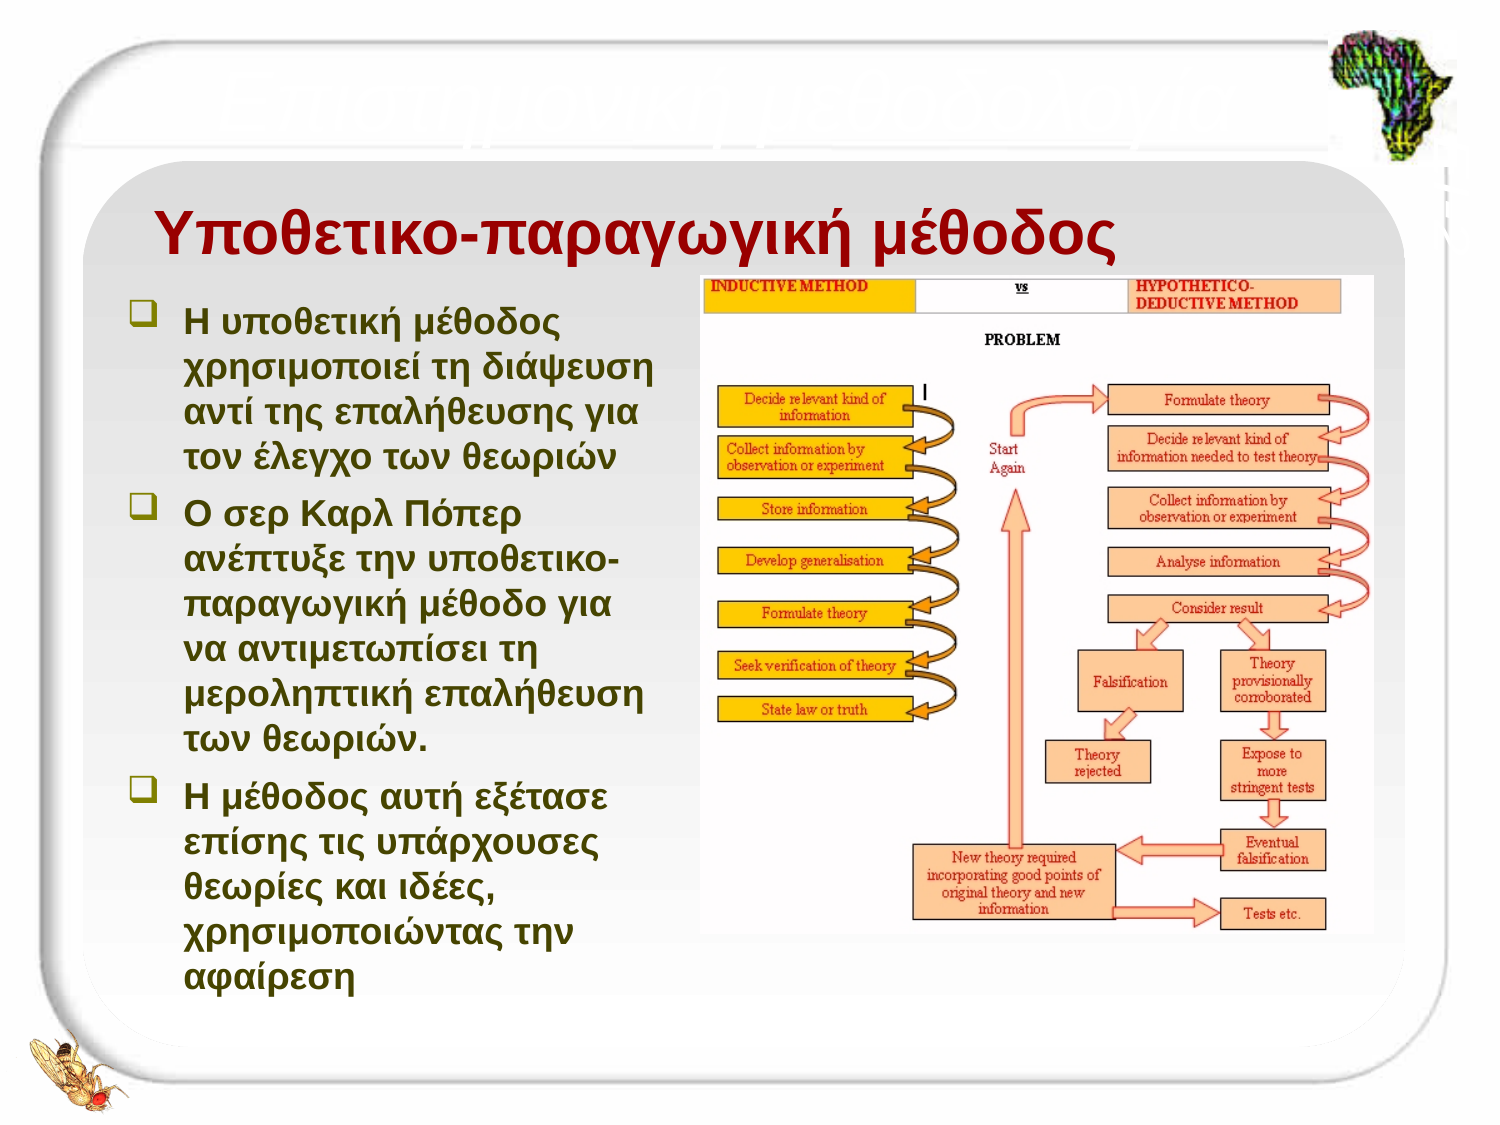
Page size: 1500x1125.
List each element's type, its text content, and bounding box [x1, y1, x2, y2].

text_box Η υποθετική μέθοδος χρησιμοποιεί τη διάψευση αντί της επαλήθευσης για τον έλεγχο των θεωριών Ο σερ Καρλ Πόπερ ανέπτυξε την υποθετικο-παραγωγική μέθοδο για να αντιμετωπίσει τη μεροληπτική επαλήθευση των θεωριών. Η μέθοδος αυτή εξέτασε επίσης τις υπάρχουσες θεωρίες και ιδέες, χρησιμοποιώντας την αφαίρεση [112, 289, 676, 1004]
text_box Υποθετικο-παραγωγική μέθοδος [139, 184, 1394, 264]
picture [0, 0, 1500, 1125]
